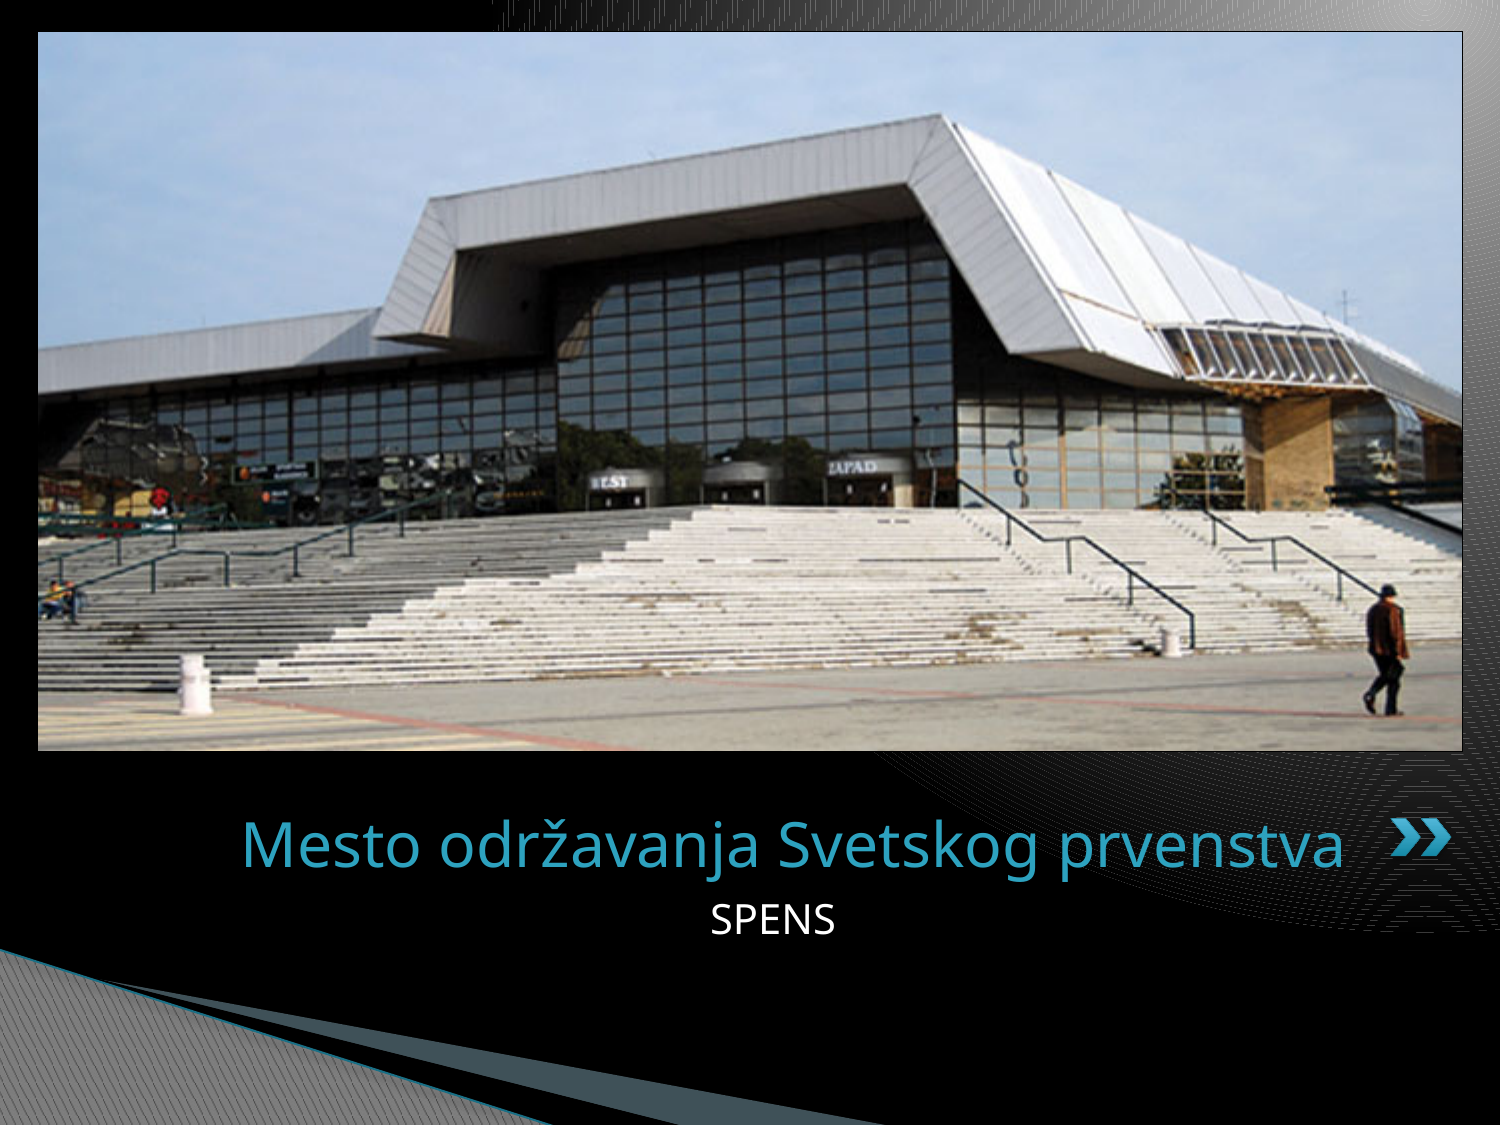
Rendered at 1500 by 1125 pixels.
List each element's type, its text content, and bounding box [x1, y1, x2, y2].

list SPENS [187, 892, 1363, 1000]
picture [0, 952, 543, 1125]
title Mesto održavanja Svetskog prvenstva [37, 798, 1363, 891]
picture [37, 30, 1463, 752]
